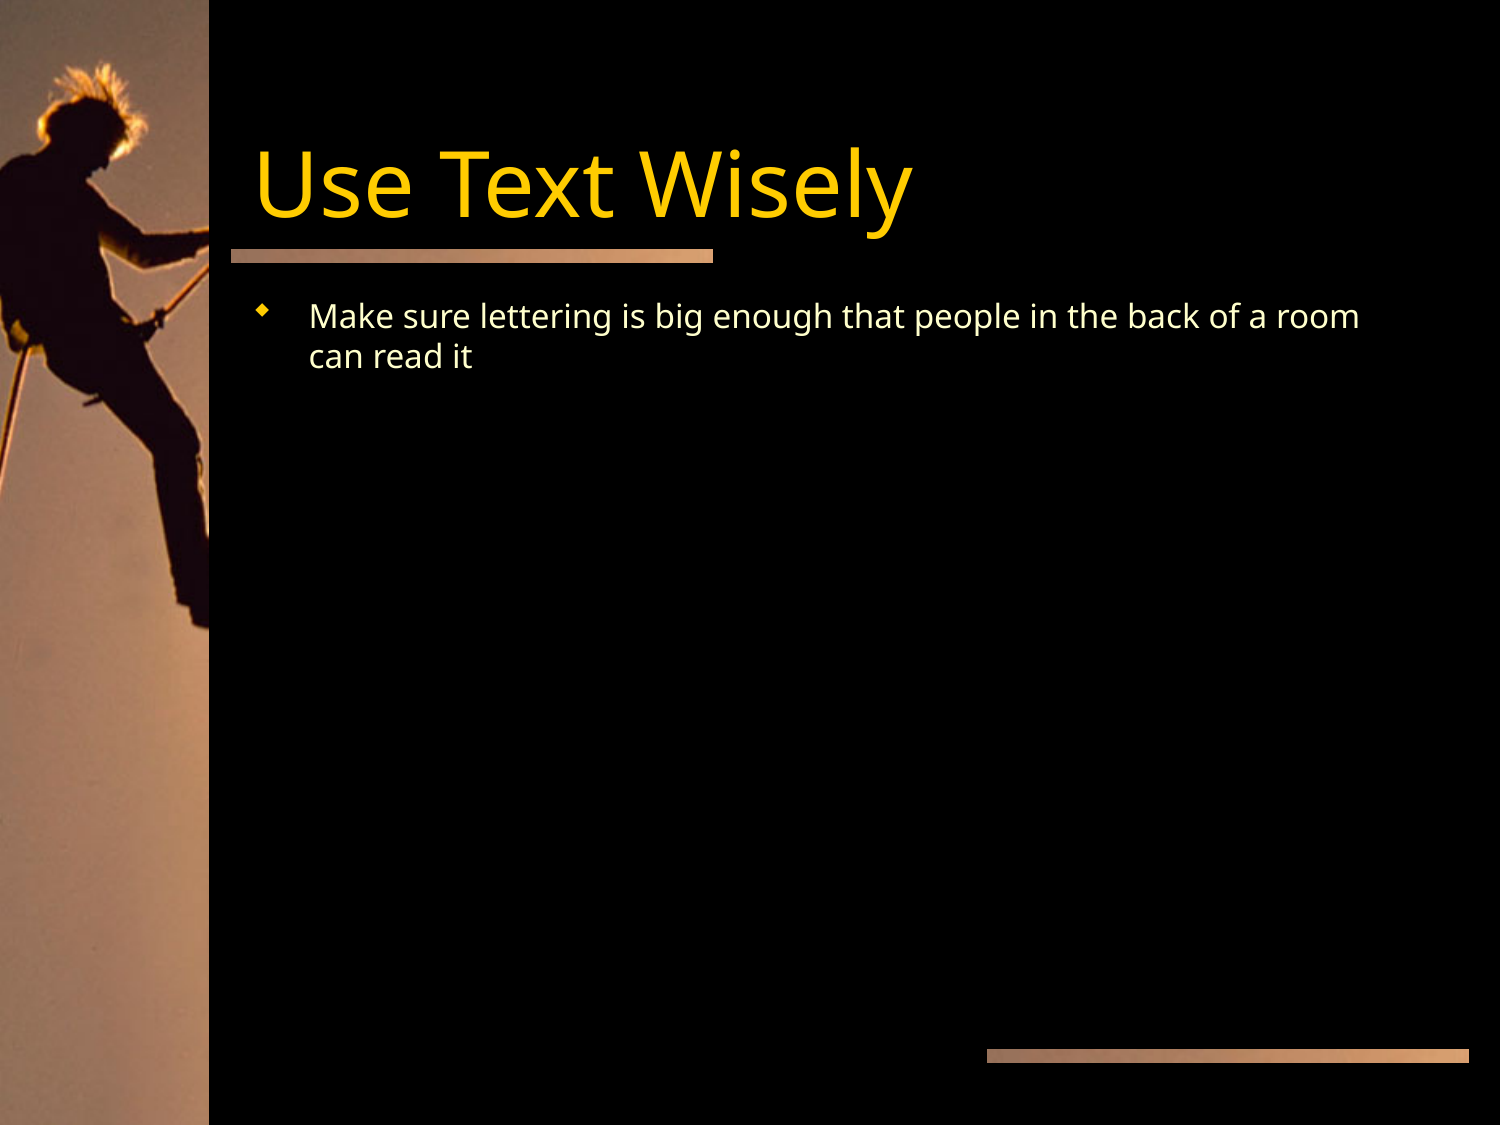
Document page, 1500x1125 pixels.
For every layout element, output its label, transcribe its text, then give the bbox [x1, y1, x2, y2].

picture [231, 249, 237, 263]
picture [987, 1050, 1469, 1063]
list Make sure lettering is big enough that people in the back of a room can read it [237, 287, 1475, 1050]
picture [0, 0, 209, 1125]
title Use Text Wisely [237, 87, 1463, 275]
